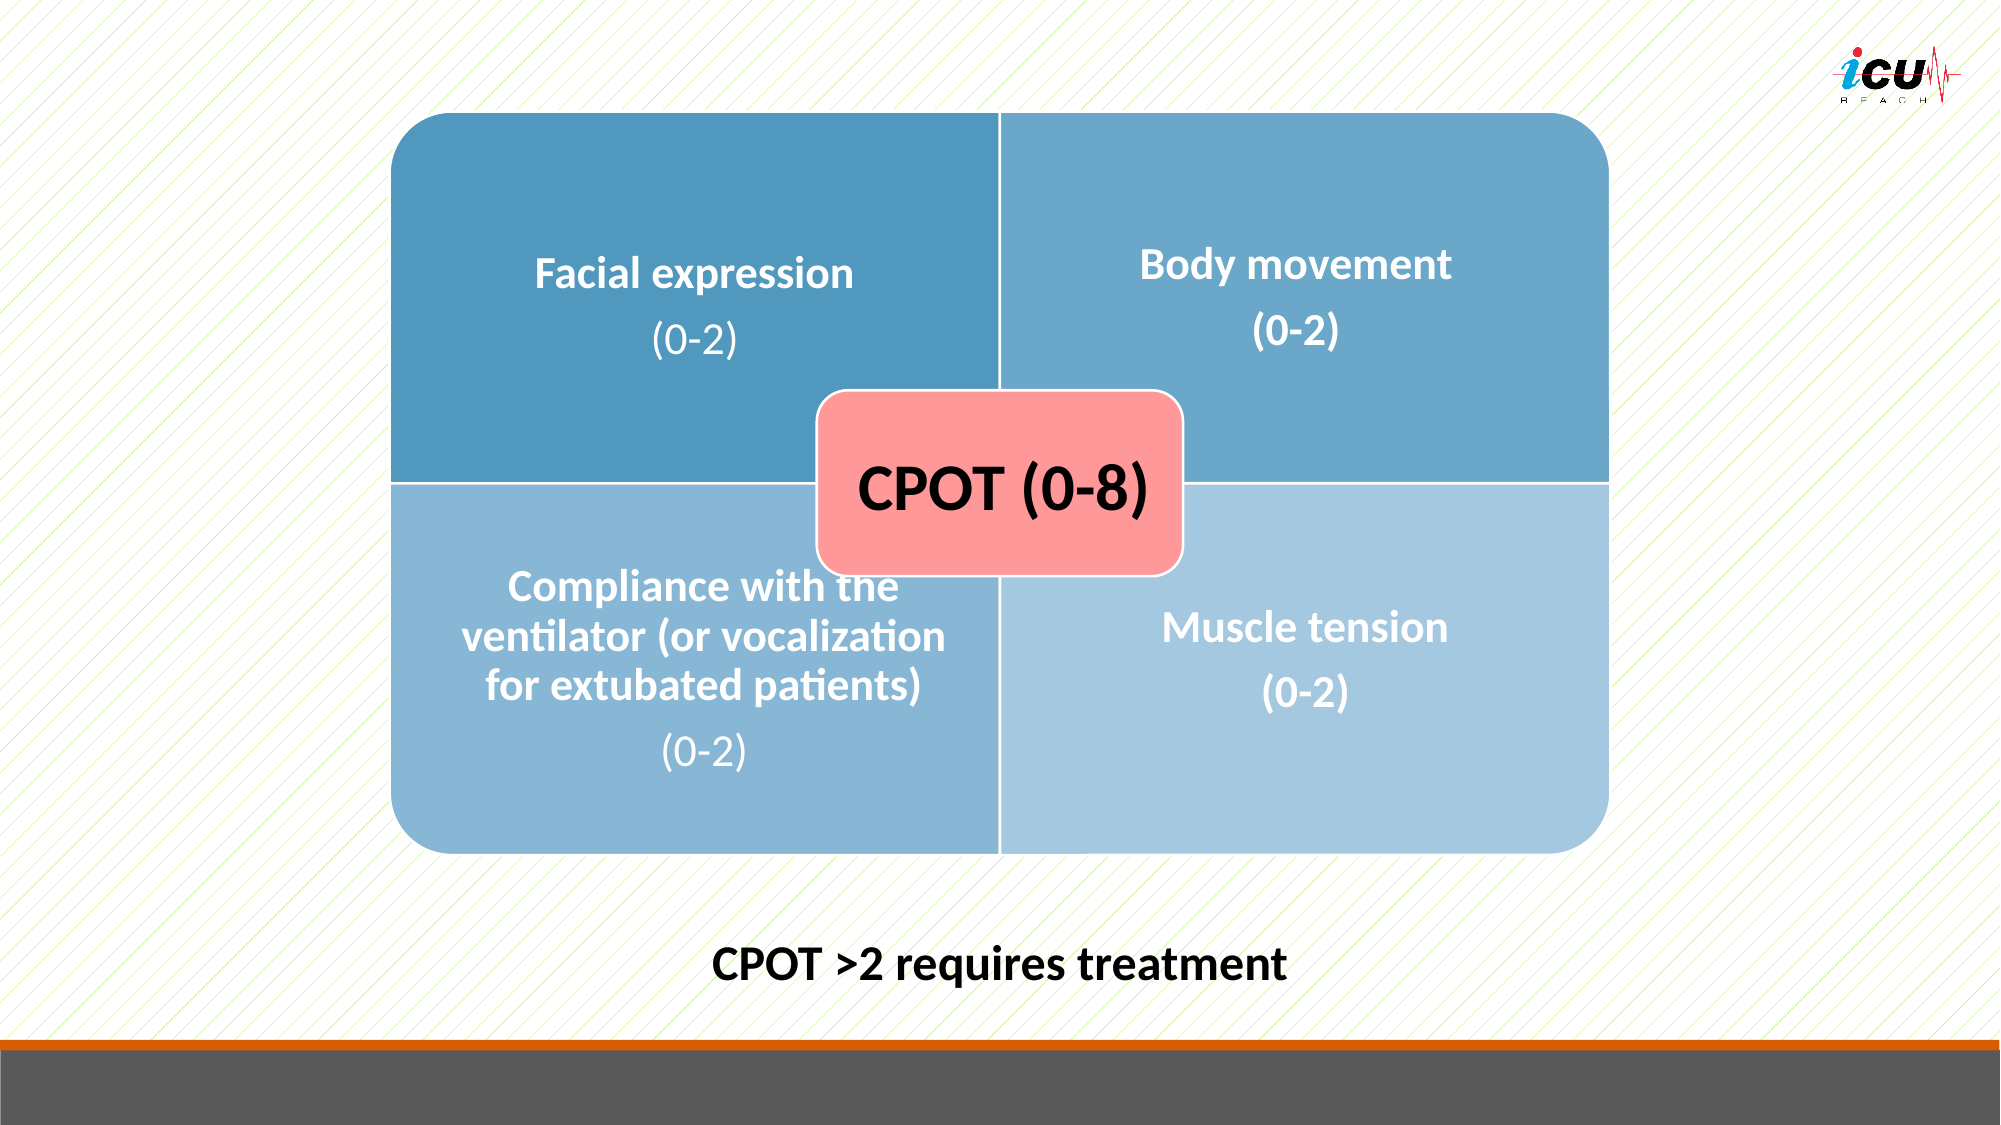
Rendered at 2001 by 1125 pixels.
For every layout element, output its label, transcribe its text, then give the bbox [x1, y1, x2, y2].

picture [1823, 36, 1965, 115]
text_box CPOT >2 requires treatment [500, 922, 1500, 998]
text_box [389, 110, 1611, 856]
